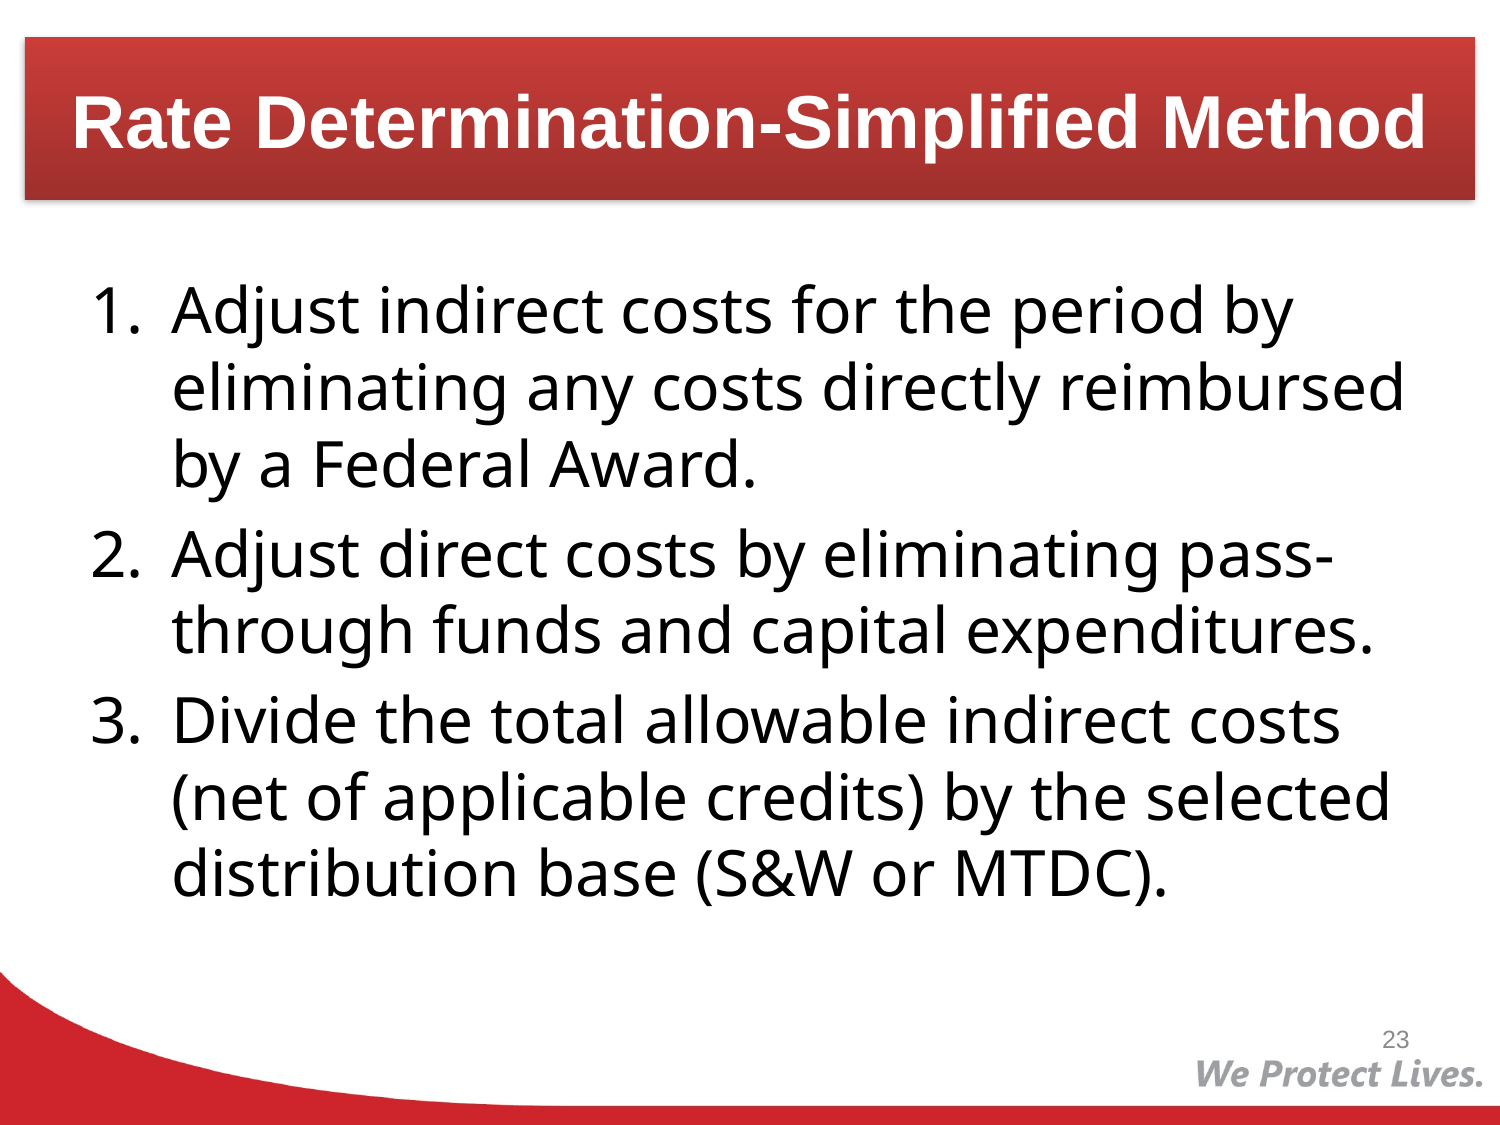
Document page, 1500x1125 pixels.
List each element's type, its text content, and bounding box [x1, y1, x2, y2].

picture [0, 0, 1500, 1125]
slide_number 23 [1074, 975, 1425, 1103]
list Adjust indirect costs for the period by eliminating any costs directly reimbursed by a Federal Award. Adjust direct costs by eliminating pass-through funds and capital expenditures. Divide the total allowable indirect costs (net of applicable credits) by the selected distribution base (S&W or MTDC). [75, 262, 1425, 1050]
title Rate Determination-Simplified Method [24, 37, 1475, 200]
